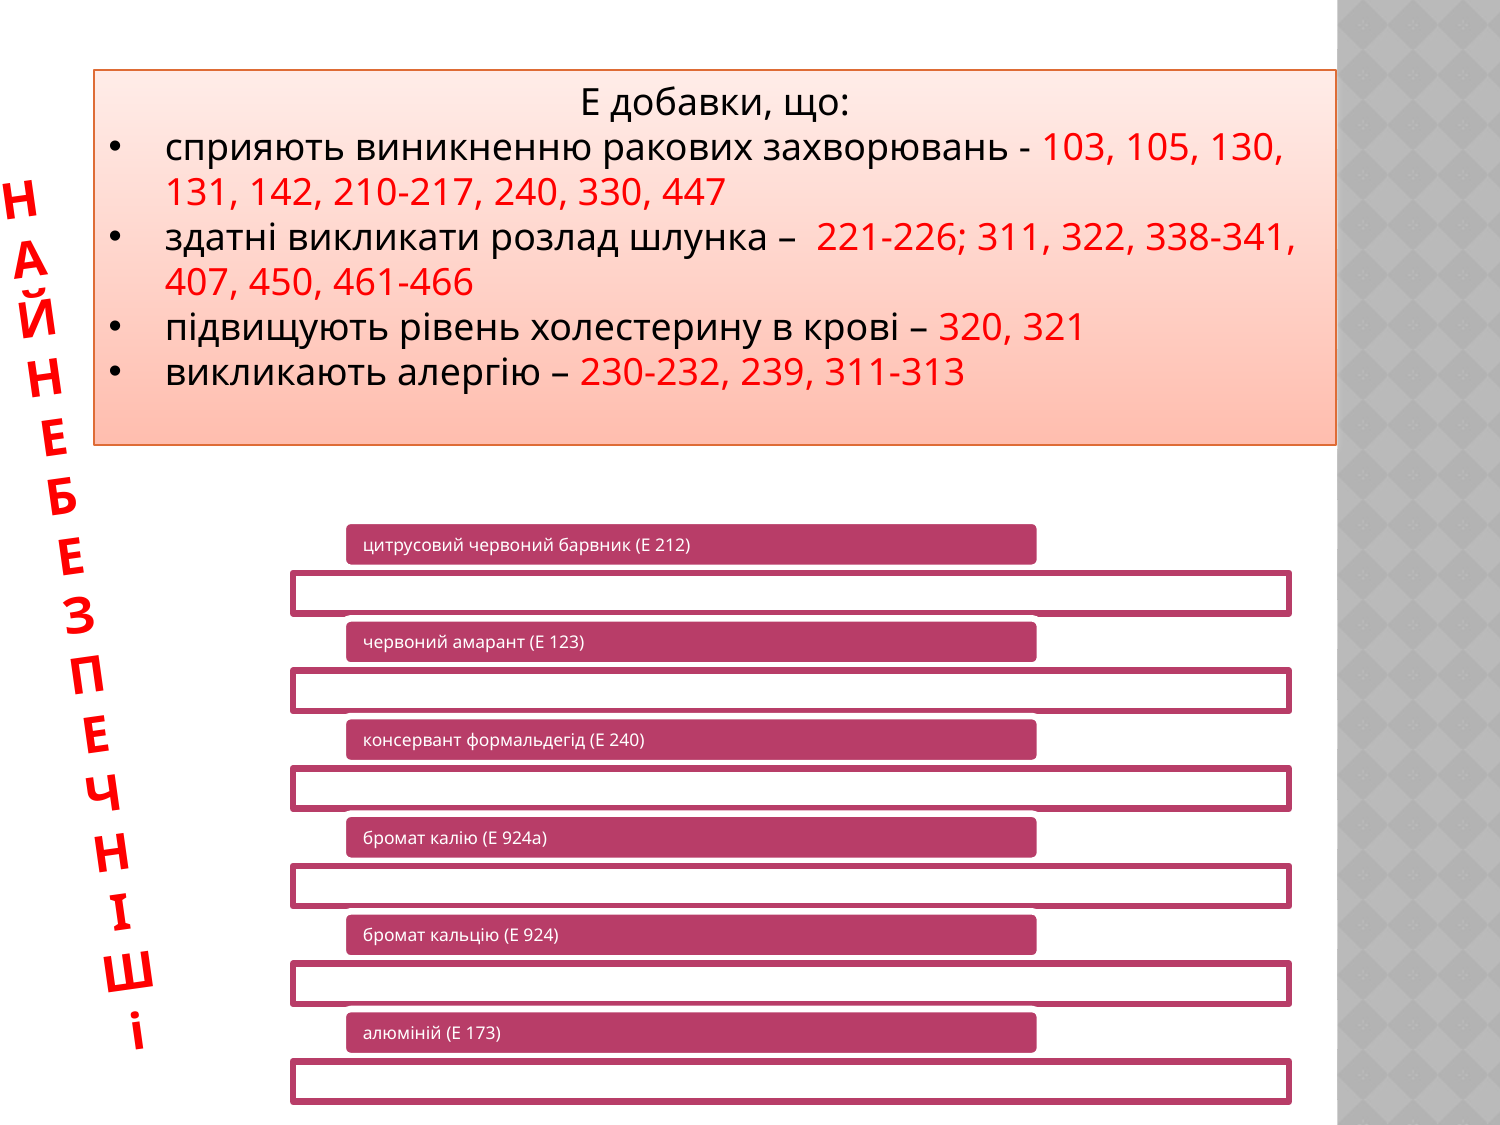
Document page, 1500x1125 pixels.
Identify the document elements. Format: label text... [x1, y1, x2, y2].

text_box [292, 515, 1290, 1102]
text_box Н А Й Н Е Б Е З П Е Ч Н І Ш і [0, 151, 210, 1077]
text_box Е добавки, що: сприяють виникненню ракових захворювань - 103, 105, 130, 131, 142, 210-217, 240, 330, 447 здатні викликати розлад шлунка – 221-226; 311, 322, 338-341, 407, 450, 461-466 підвищують рівень холестерину в крові – 320, 321 викликають алергію – 230-232, 239, 311-313 [93, 69, 1337, 446]
